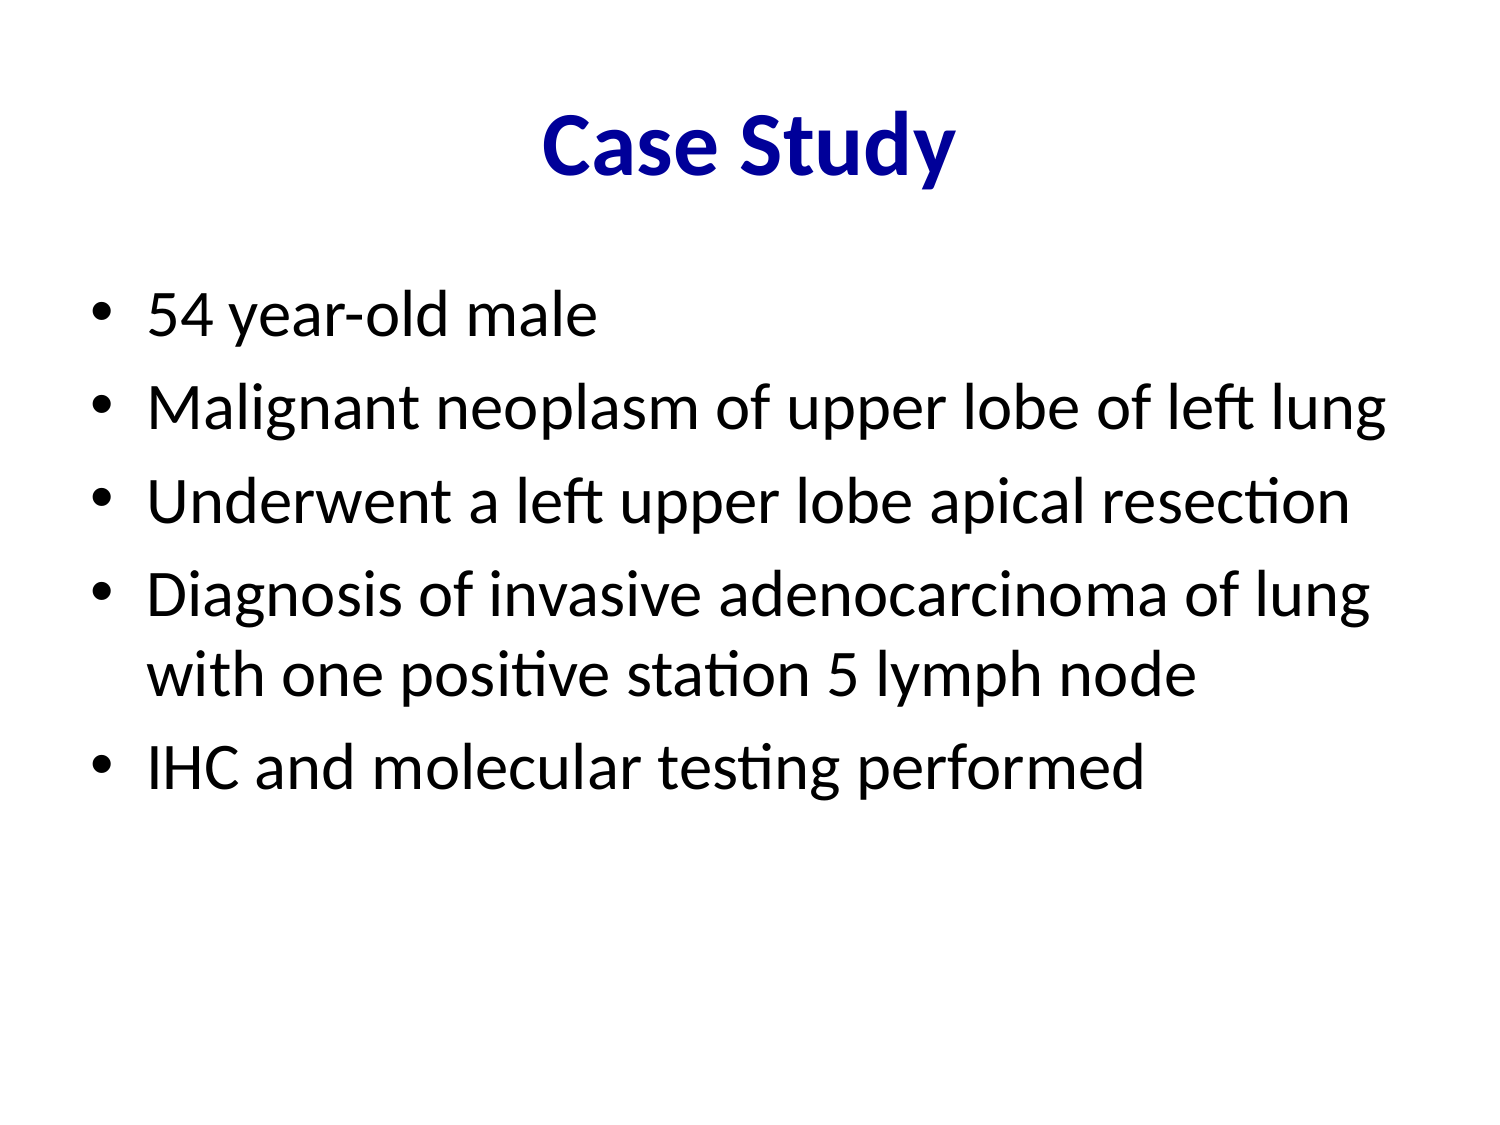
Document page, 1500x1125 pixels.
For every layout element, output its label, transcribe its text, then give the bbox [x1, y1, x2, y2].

title Case Study [75, 45, 1425, 233]
list 54 year-old male Malignant neoplasm of upper lobe of left lung Underwent a left upper lobe apical resection Diagnosis of invasive adenocarcinoma of lung with one positive station 5 lymph node IHC and molecular testing performed [75, 262, 1425, 1005]
